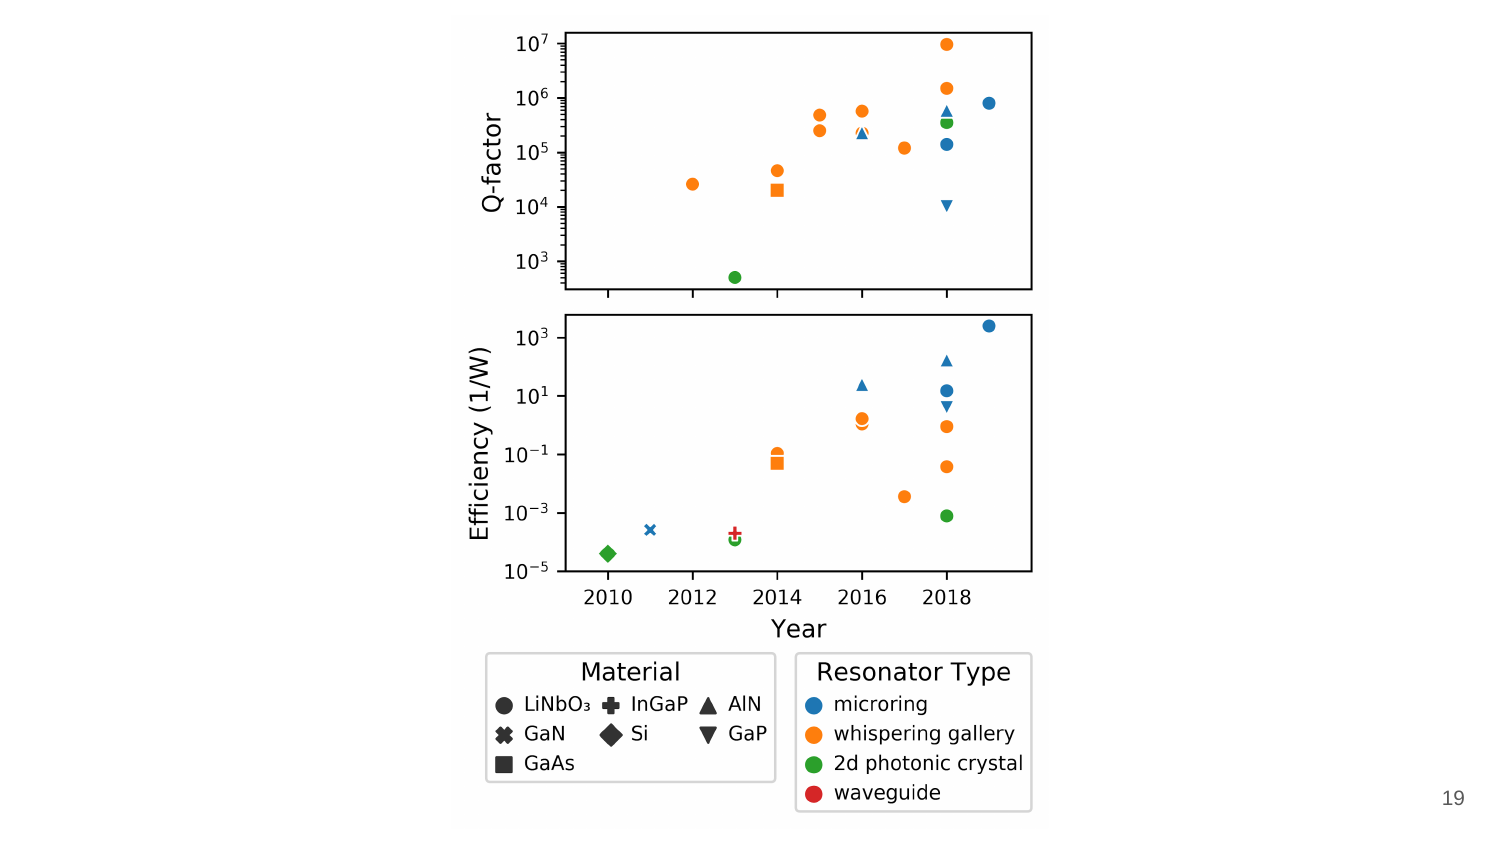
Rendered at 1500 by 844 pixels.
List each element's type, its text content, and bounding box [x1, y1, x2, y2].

slide_number ‹#› [1389, 764, 1480, 830]
picture [450, 15, 1050, 829]
